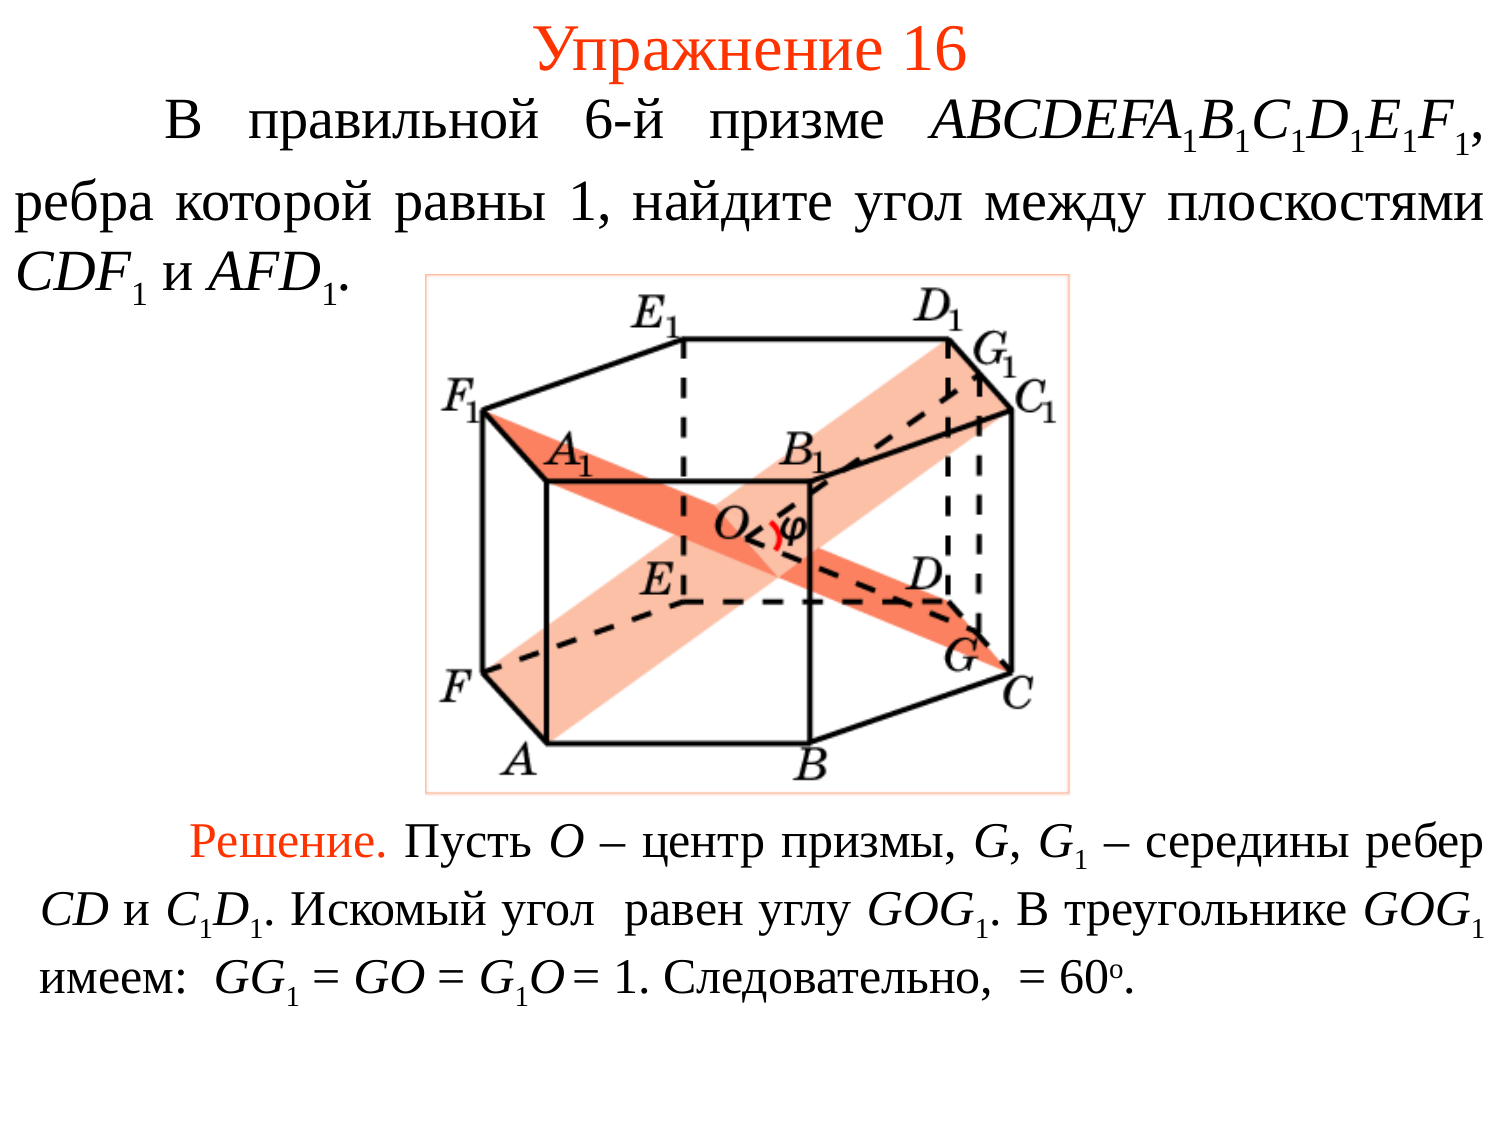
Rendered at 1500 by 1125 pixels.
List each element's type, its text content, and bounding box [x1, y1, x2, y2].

text_box В правильной 6-й призме ABCDEFA1B1C1D1E1F1, ребра которой равны 1, найдите угол между плоскостями CDF1 и AFD1. [0, 72, 1500, 320]
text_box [24, 274, 1500, 997]
title Упражнение 16 [112, 0, 1388, 88]
